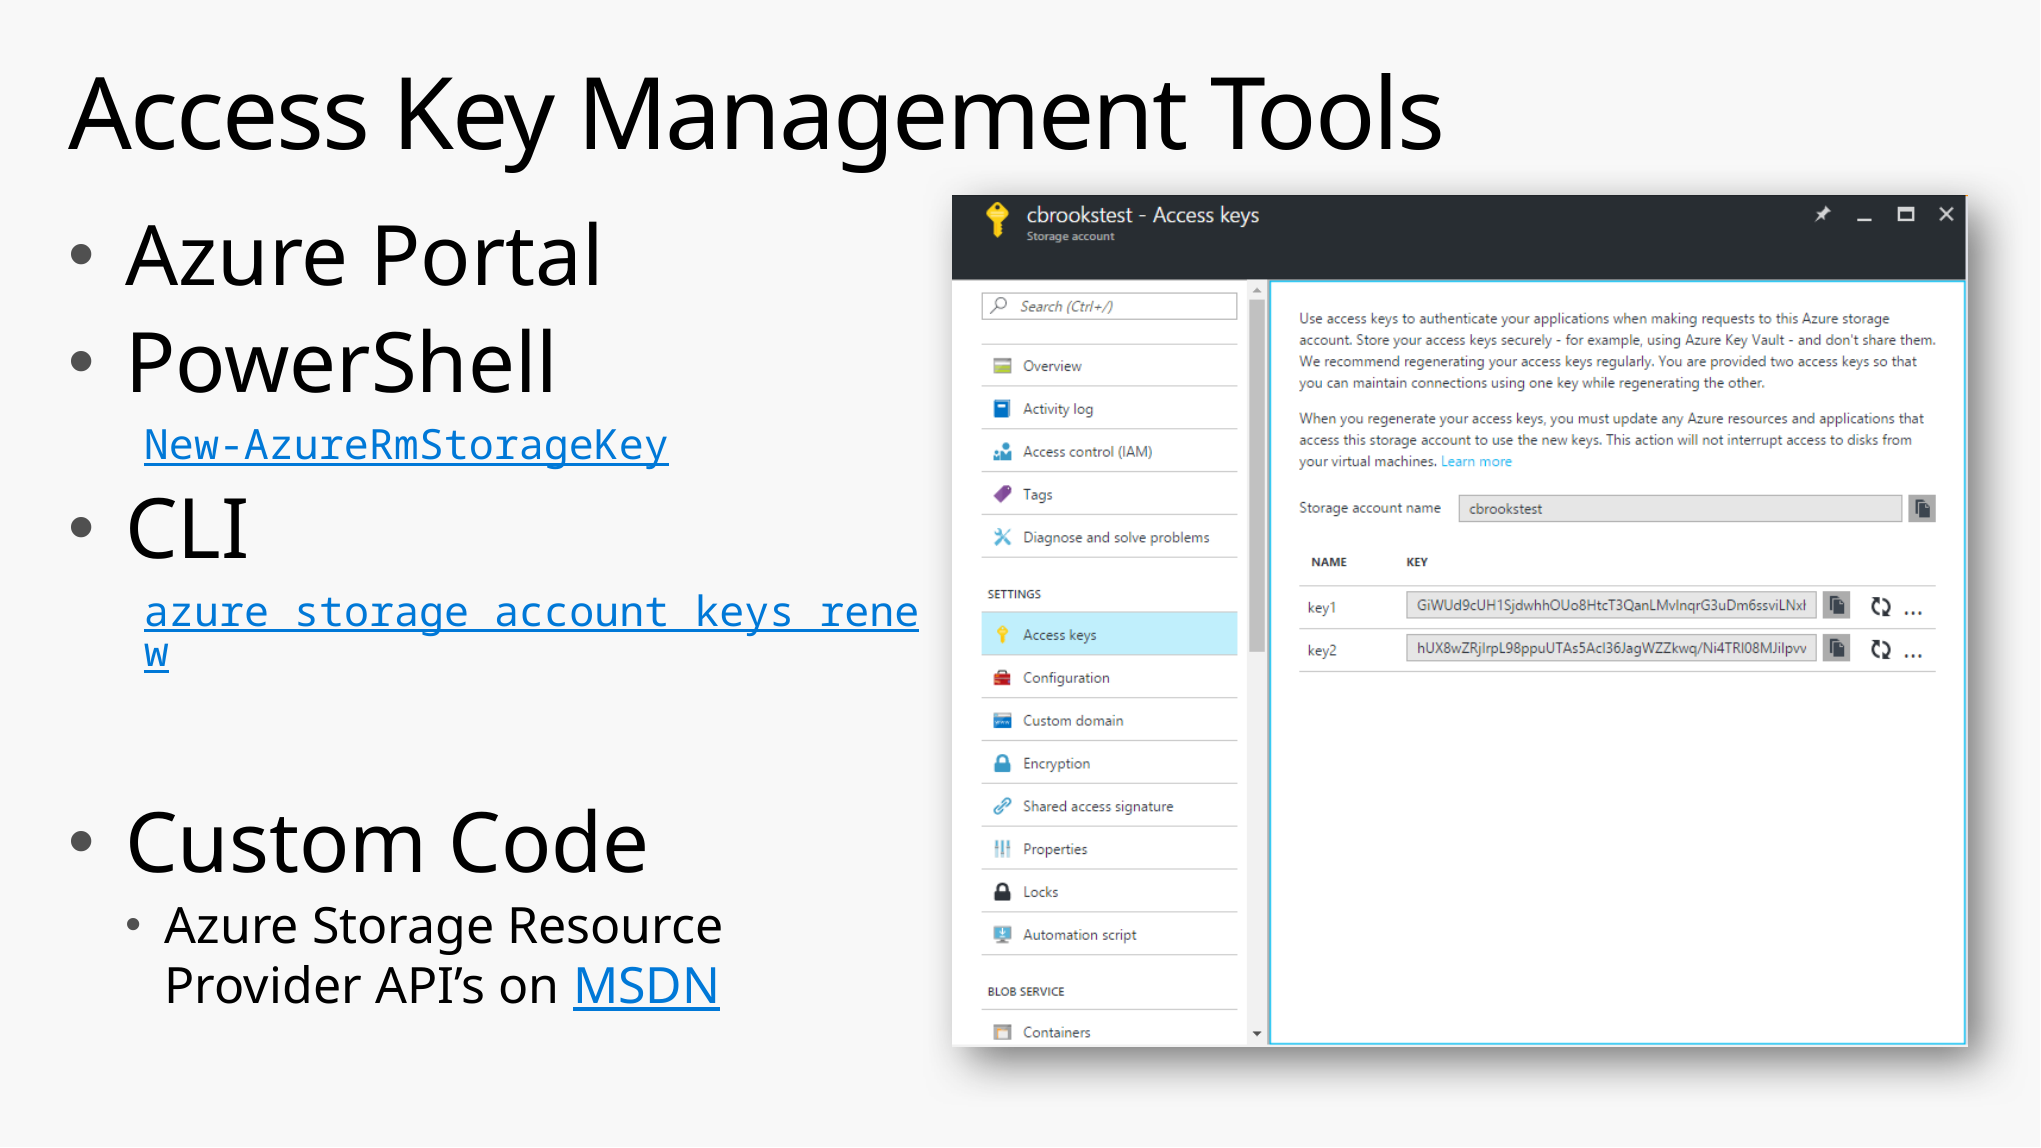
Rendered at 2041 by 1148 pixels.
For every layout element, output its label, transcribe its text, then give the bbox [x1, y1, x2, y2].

list Azure Portal PowerShell New-AzureRmStorageKey CLI azure storage account keys renew Custom Code Azure Storage Resource Provider API’s on MSDN [45, 199, 946, 997]
title Access Key Management Tools [45, 48, 1996, 199]
picture [952, 195, 1968, 1047]
